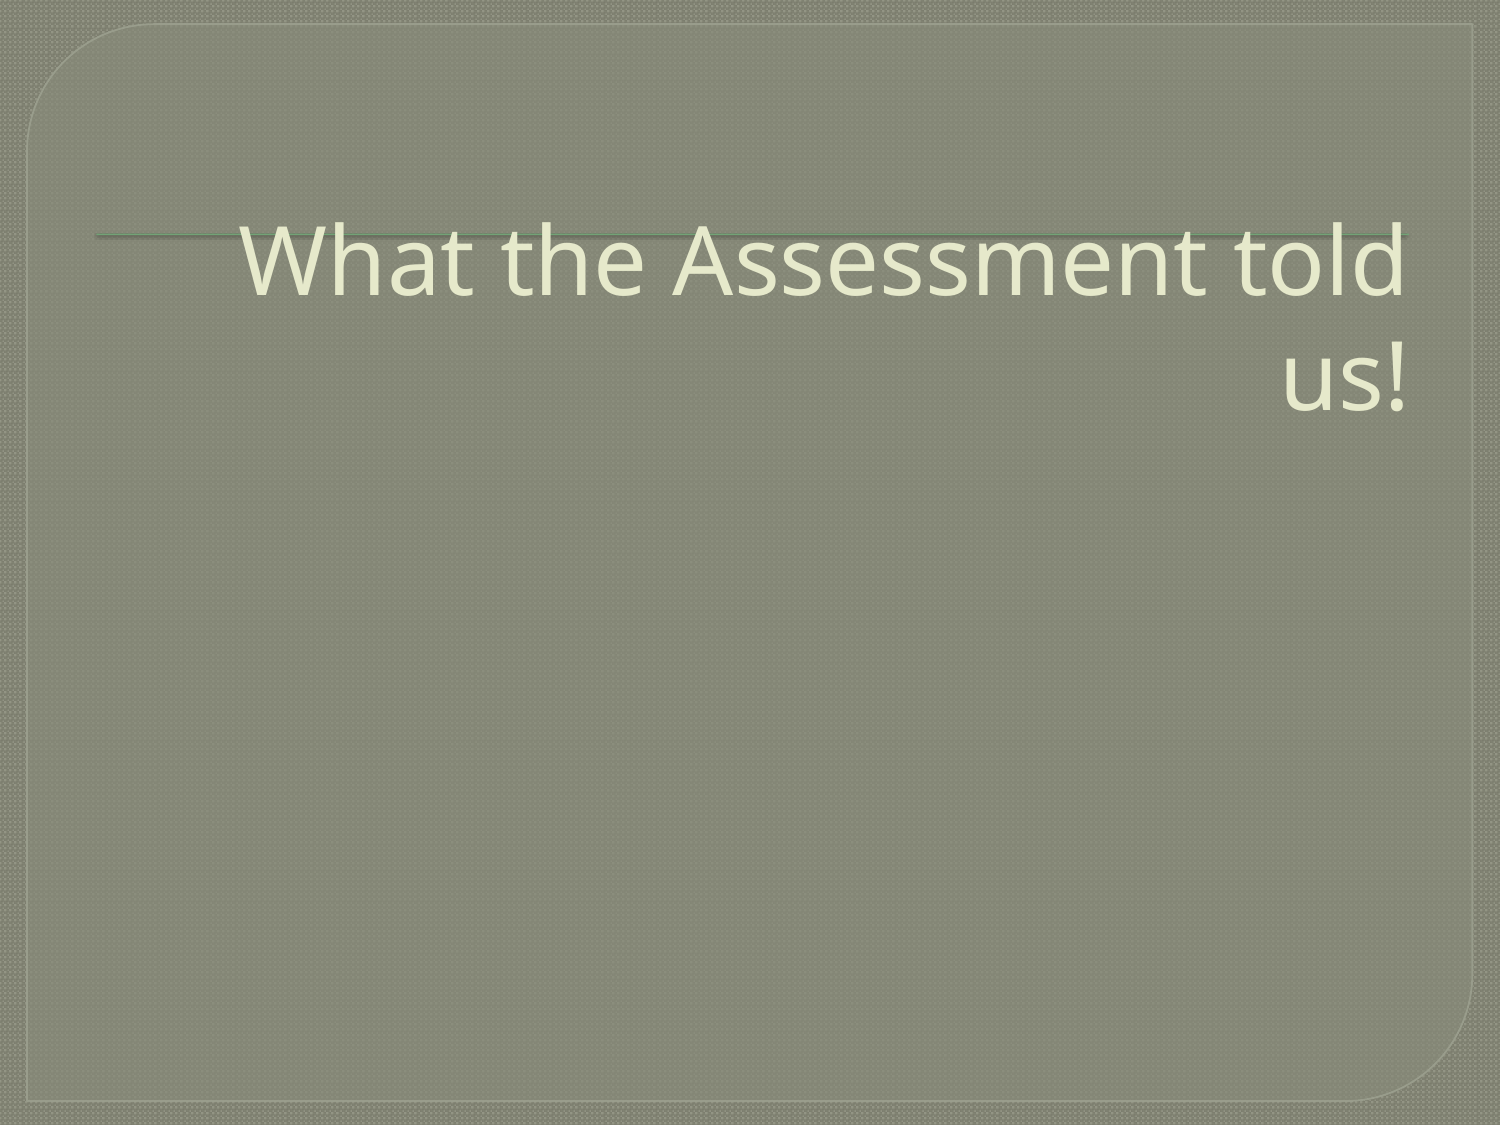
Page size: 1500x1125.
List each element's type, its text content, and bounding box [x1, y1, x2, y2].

title What the Assessment told us! [75, 249, 1425, 438]
